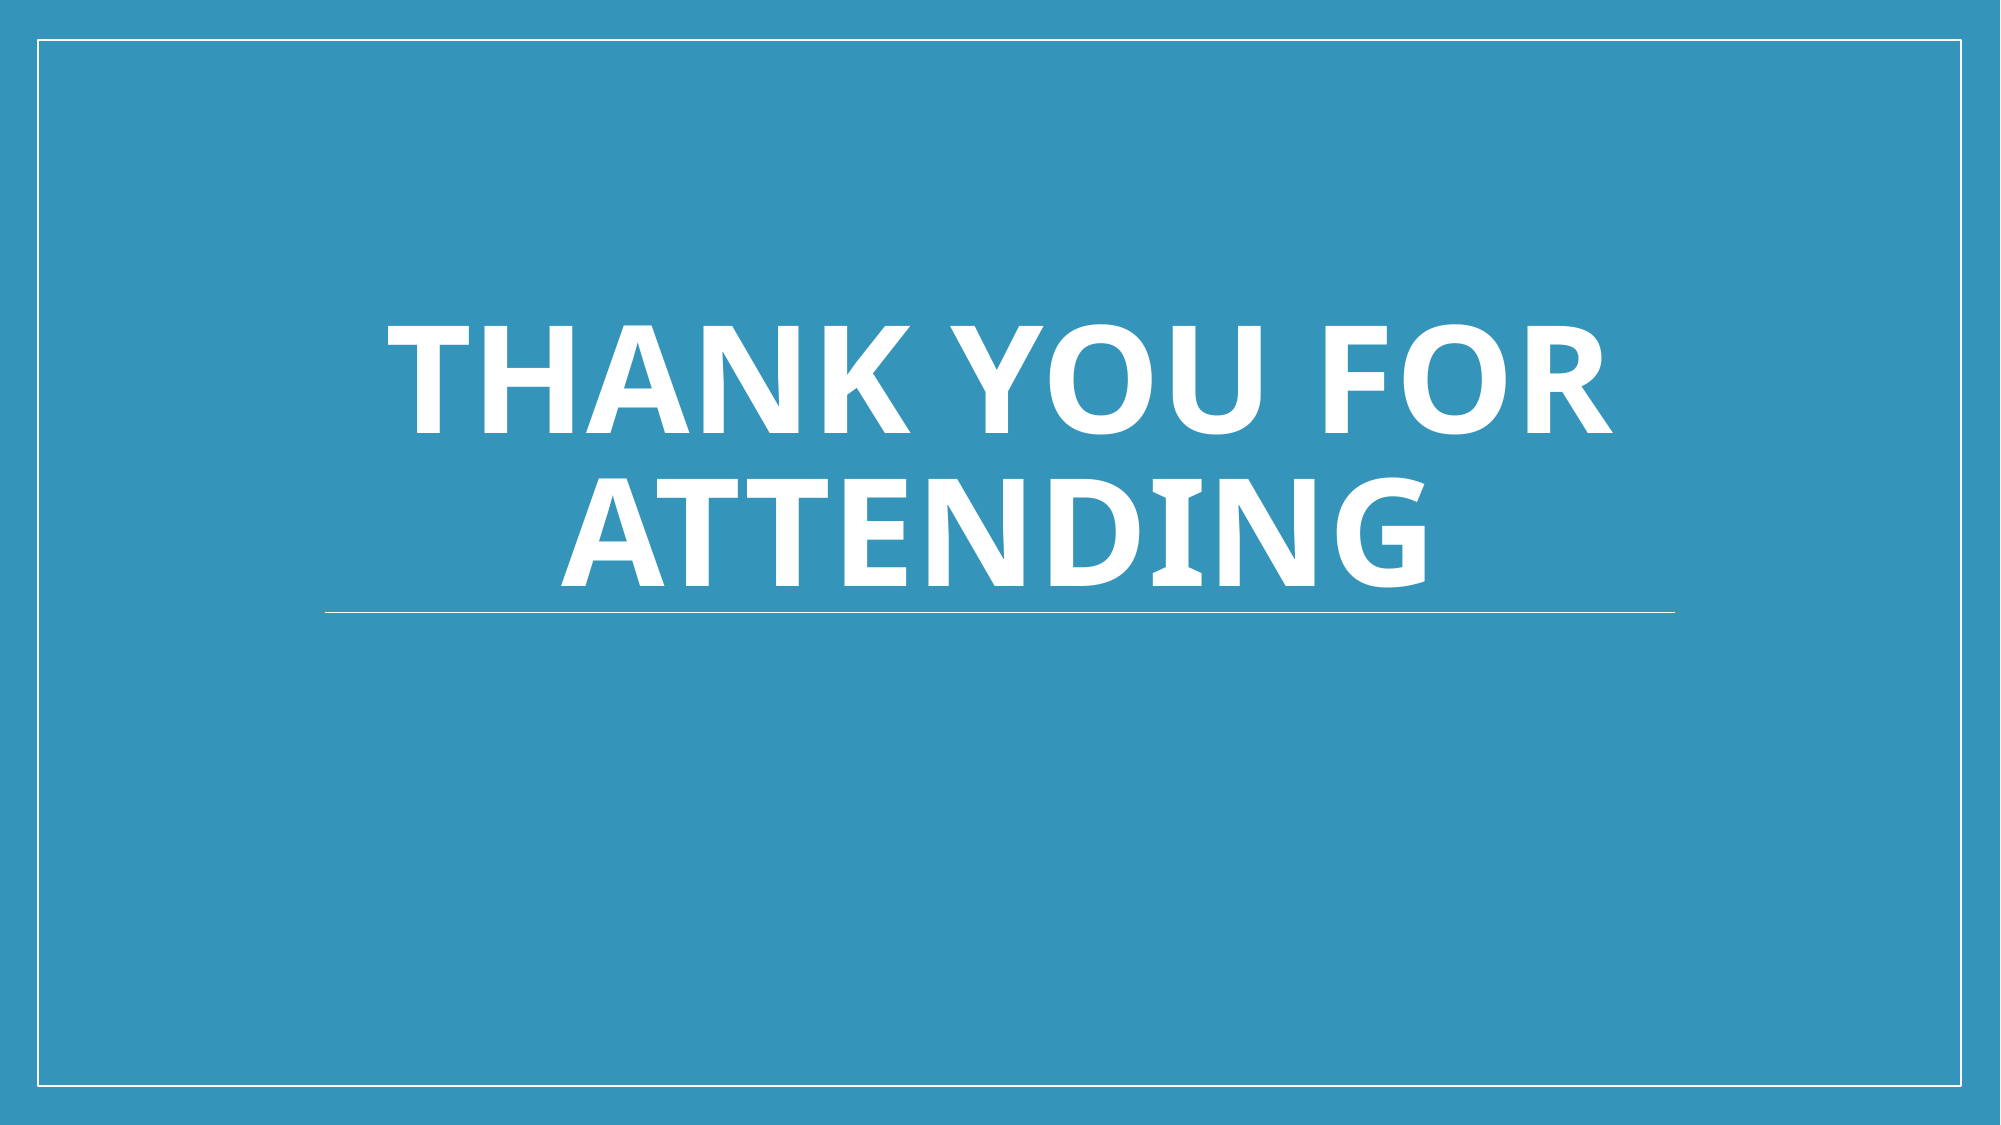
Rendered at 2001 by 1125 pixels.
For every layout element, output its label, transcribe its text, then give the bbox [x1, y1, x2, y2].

title Thank you for attending [182, 144, 1818, 625]
